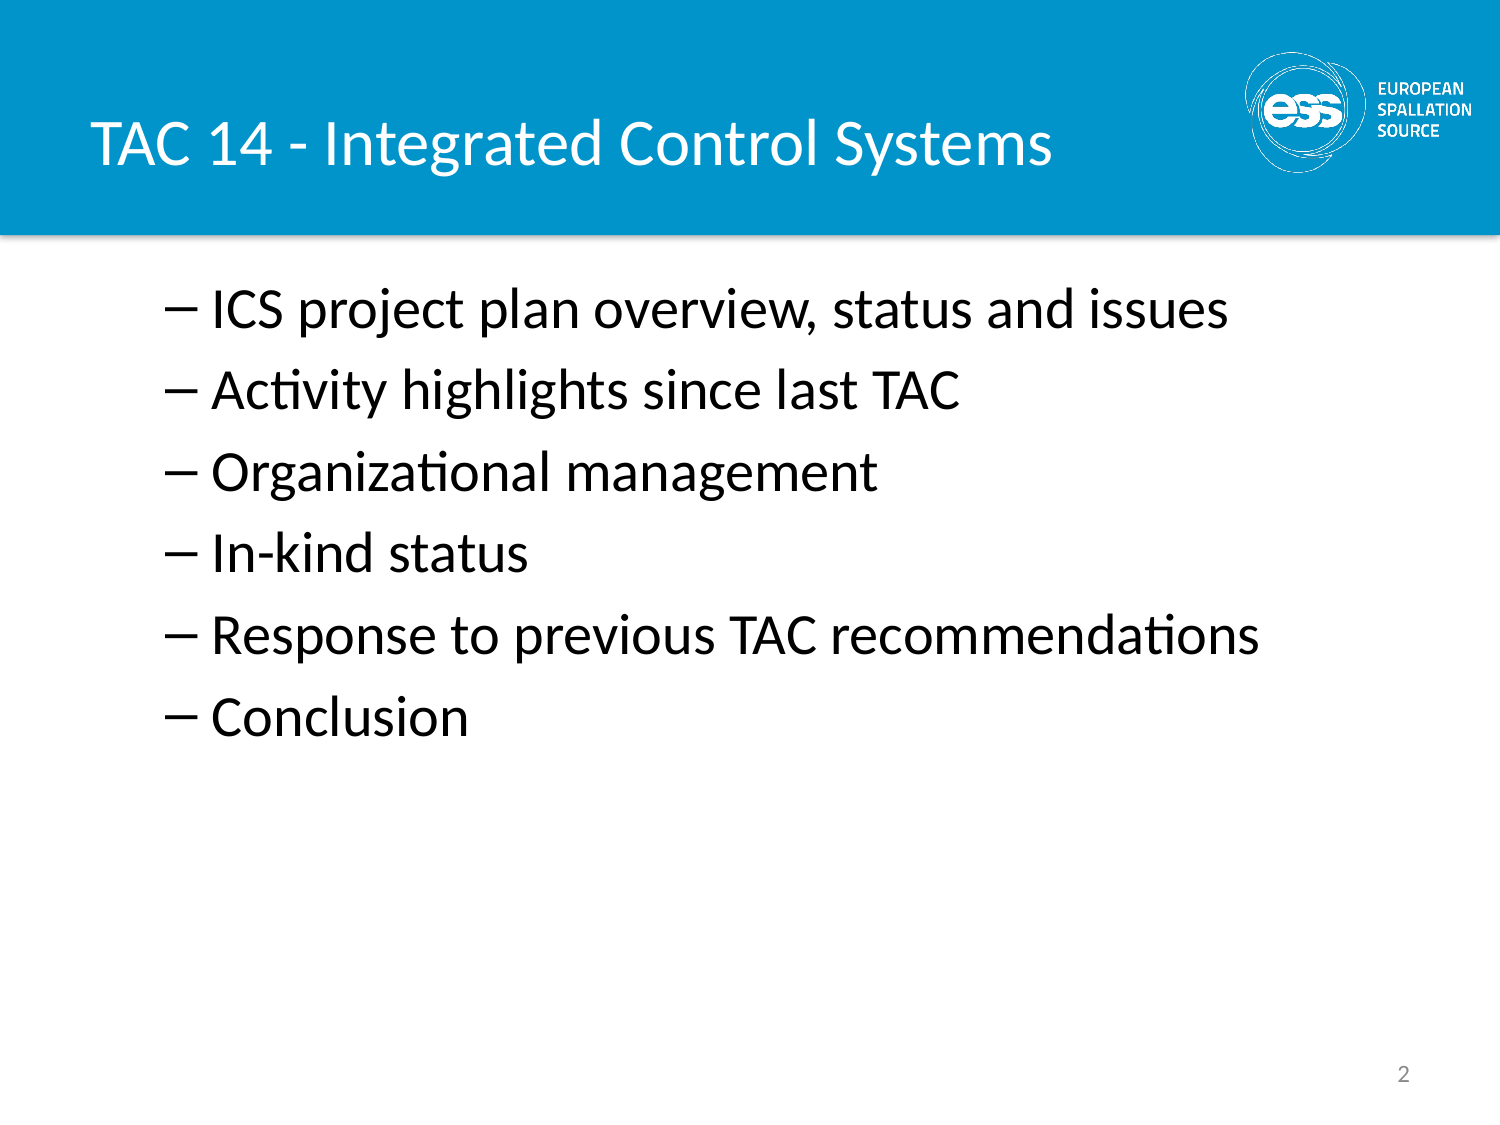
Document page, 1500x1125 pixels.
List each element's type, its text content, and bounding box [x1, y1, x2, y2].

list ICS project plan overview, status and issues Activity highlights since last TAC Organizational management In-kind status Response to previous TAC recommendations Conclusion [75, 262, 1425, 1005]
picture [1432, 125, 1438, 136]
picture [1398, 109, 1406, 115]
picture [1436, 104, 1444, 115]
picture [1400, 83, 1407, 94]
title TAC 14 - Integrated Control Systems [75, 45, 1247, 233]
picture [1379, 83, 1385, 94]
picture [1418, 104, 1423, 115]
picture [1454, 83, 1458, 94]
picture [1264, 94, 1342, 127]
slide_number 2 [1074, 1042, 1425, 1103]
picture [1409, 104, 1415, 115]
picture [1443, 86, 1450, 93]
picture [1389, 104, 1393, 115]
picture [1423, 83, 1430, 94]
picture [1422, 125, 1428, 134]
